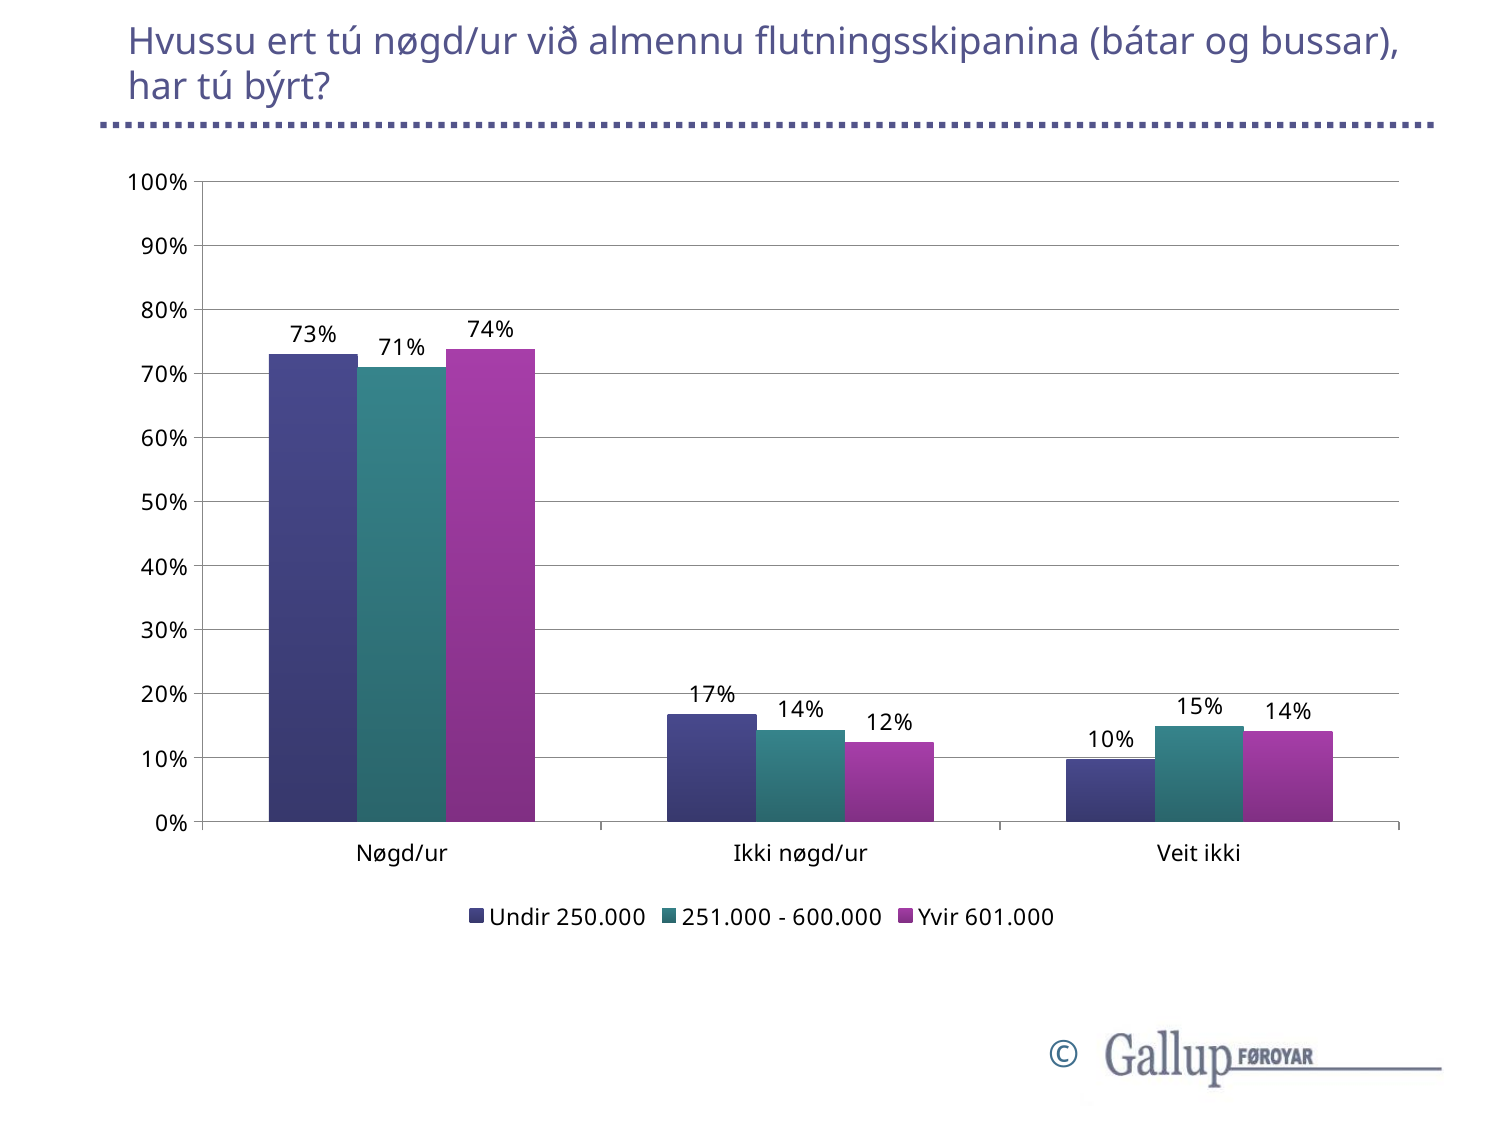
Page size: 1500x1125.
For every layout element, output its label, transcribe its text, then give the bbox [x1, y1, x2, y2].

title Hvussu ert tú nøgd/ur við almennu flutningsskipanina (bátar og bussar), har tú býrt? [112, 12, 1439, 113]
picture [1080, 999, 1444, 1106]
chart [100, 149, 1426, 938]
